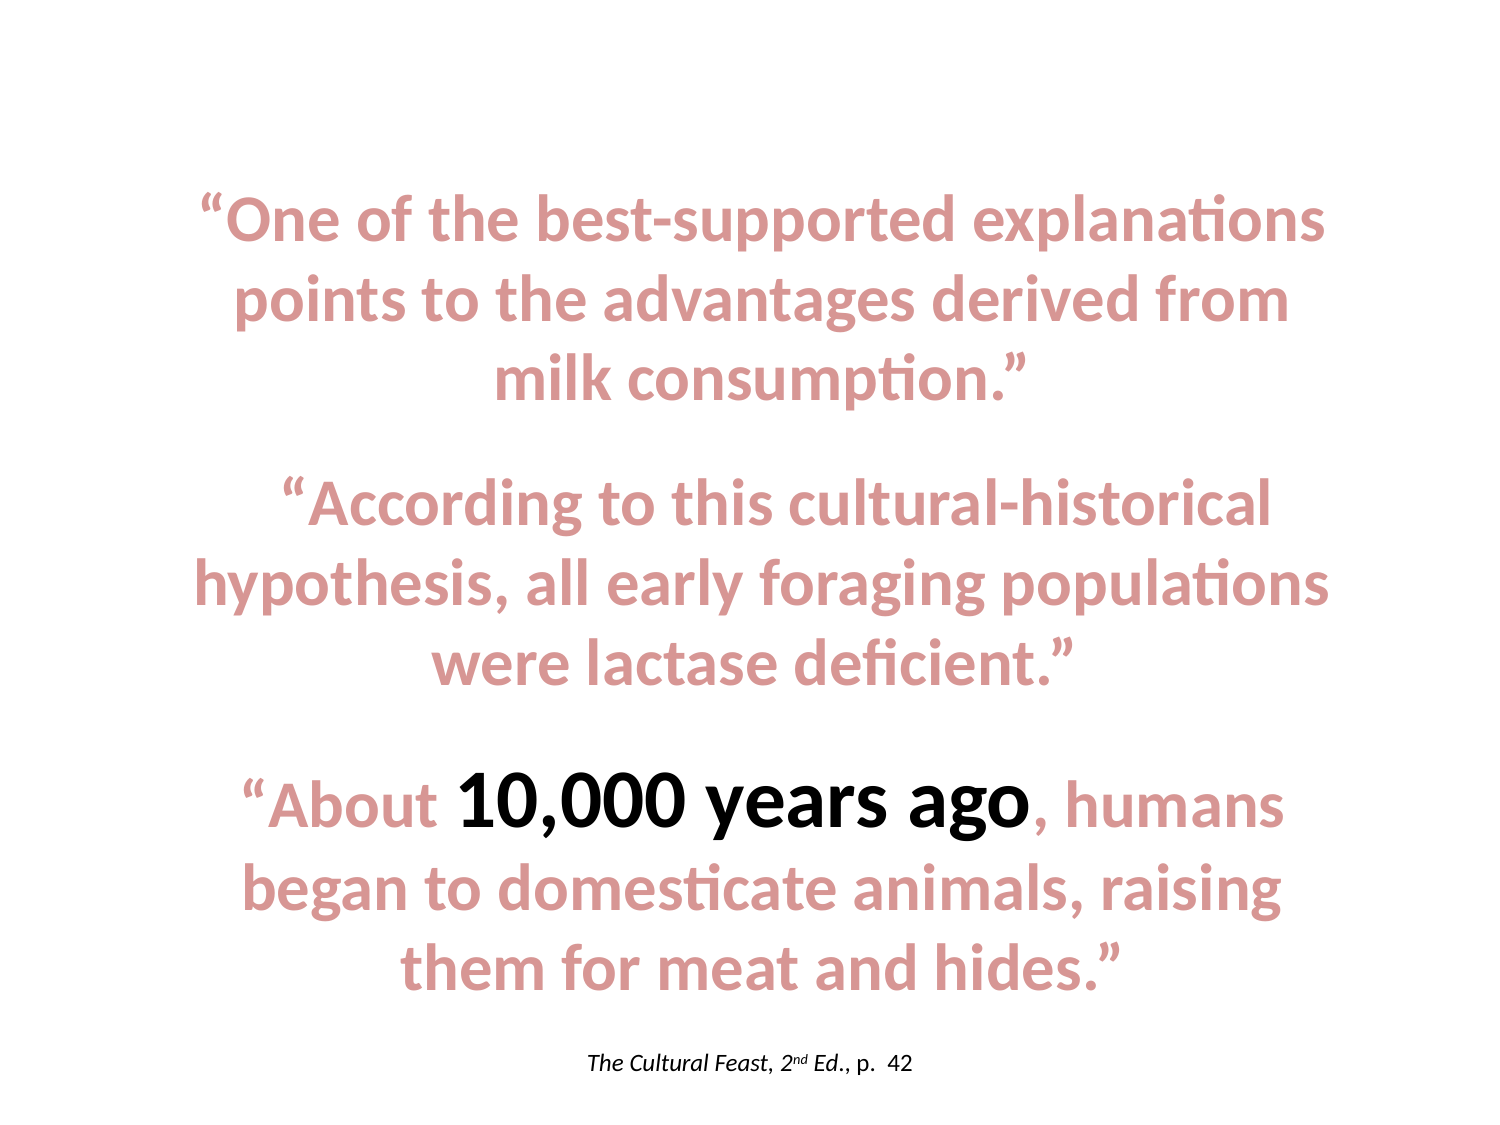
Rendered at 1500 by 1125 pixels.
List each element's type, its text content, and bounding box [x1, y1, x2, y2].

text_box The Cultural Feast, 2nd Ed., p. 42 [149, 1039, 1350, 1084]
text_box “One of the best-supported explanations points to the advantages derived from milk consumption.” “According to this cultural-historical hypothesis, all early foraging populations were lactase deficient.” “About 10,000 years ago, humans began to domesticate animals, raising them for meat and hides.” [162, 166, 1363, 1012]
